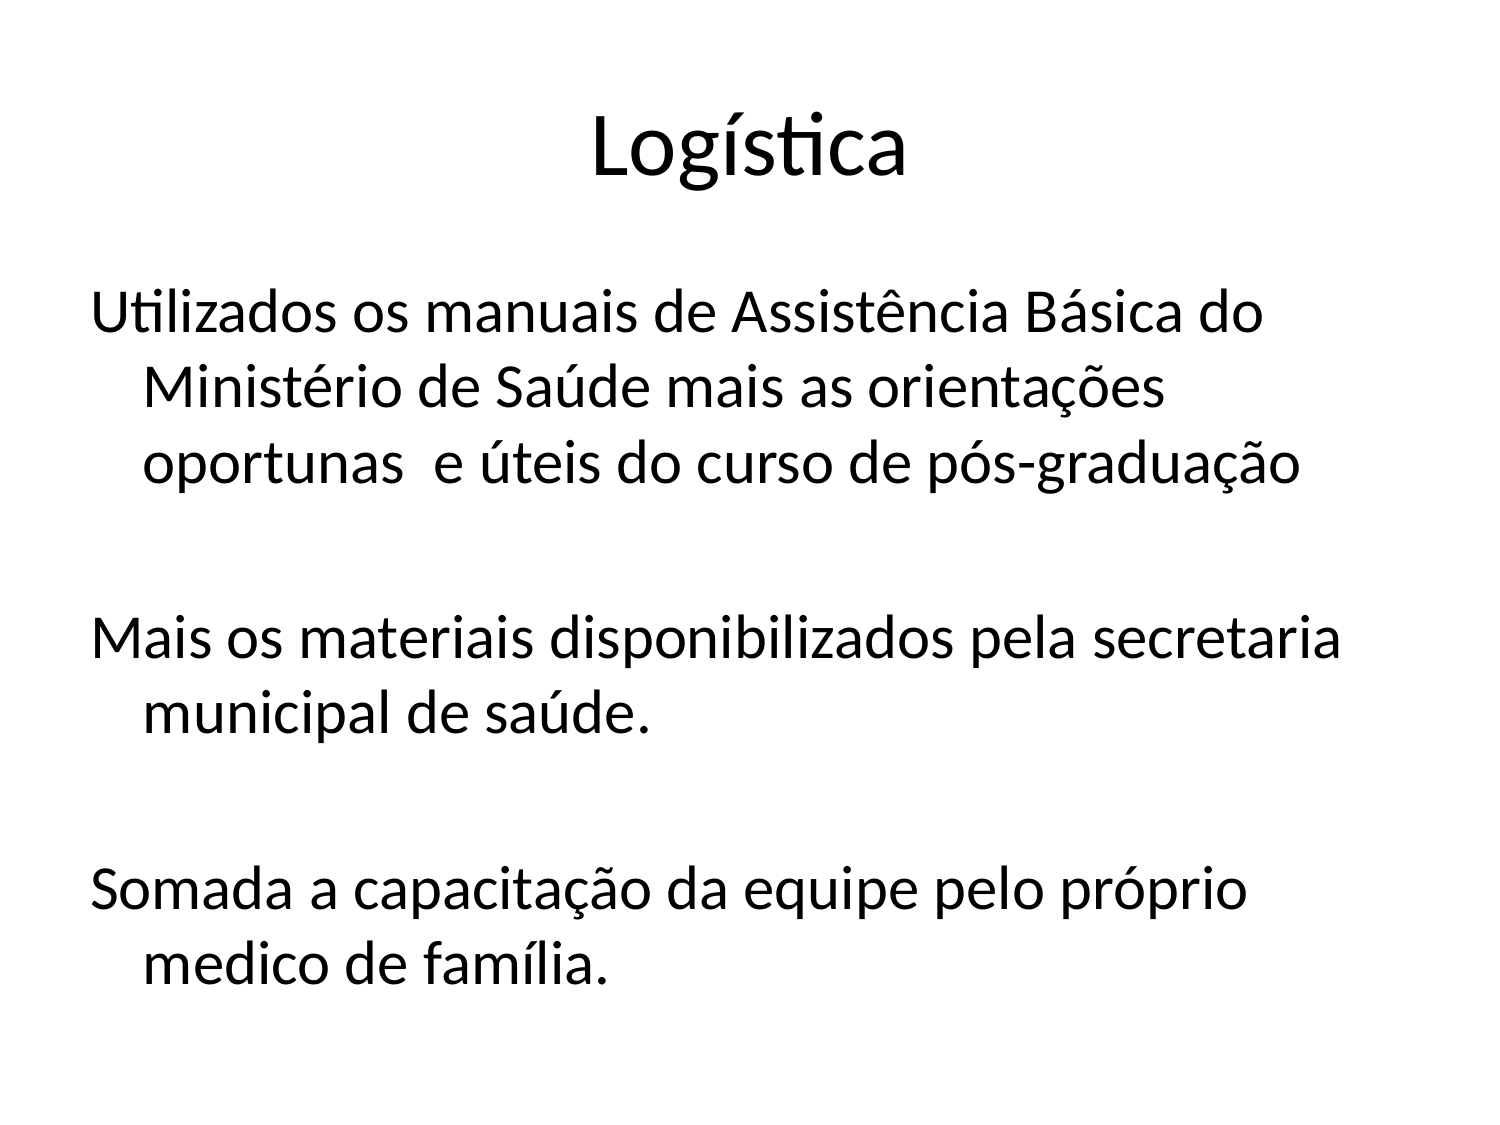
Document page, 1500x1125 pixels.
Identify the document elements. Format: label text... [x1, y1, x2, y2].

list Utilizados os manuais de Assistência Básica do Ministério de Saúde mais as orientações oportunas e úteis do curso de pós-graduação Mais os materiais disponibilizados pela secretaria municipal de saúde. Somada a capacitação da equipe pelo próprio medico de família. [75, 262, 1425, 1005]
title Logística [75, 45, 1425, 233]
